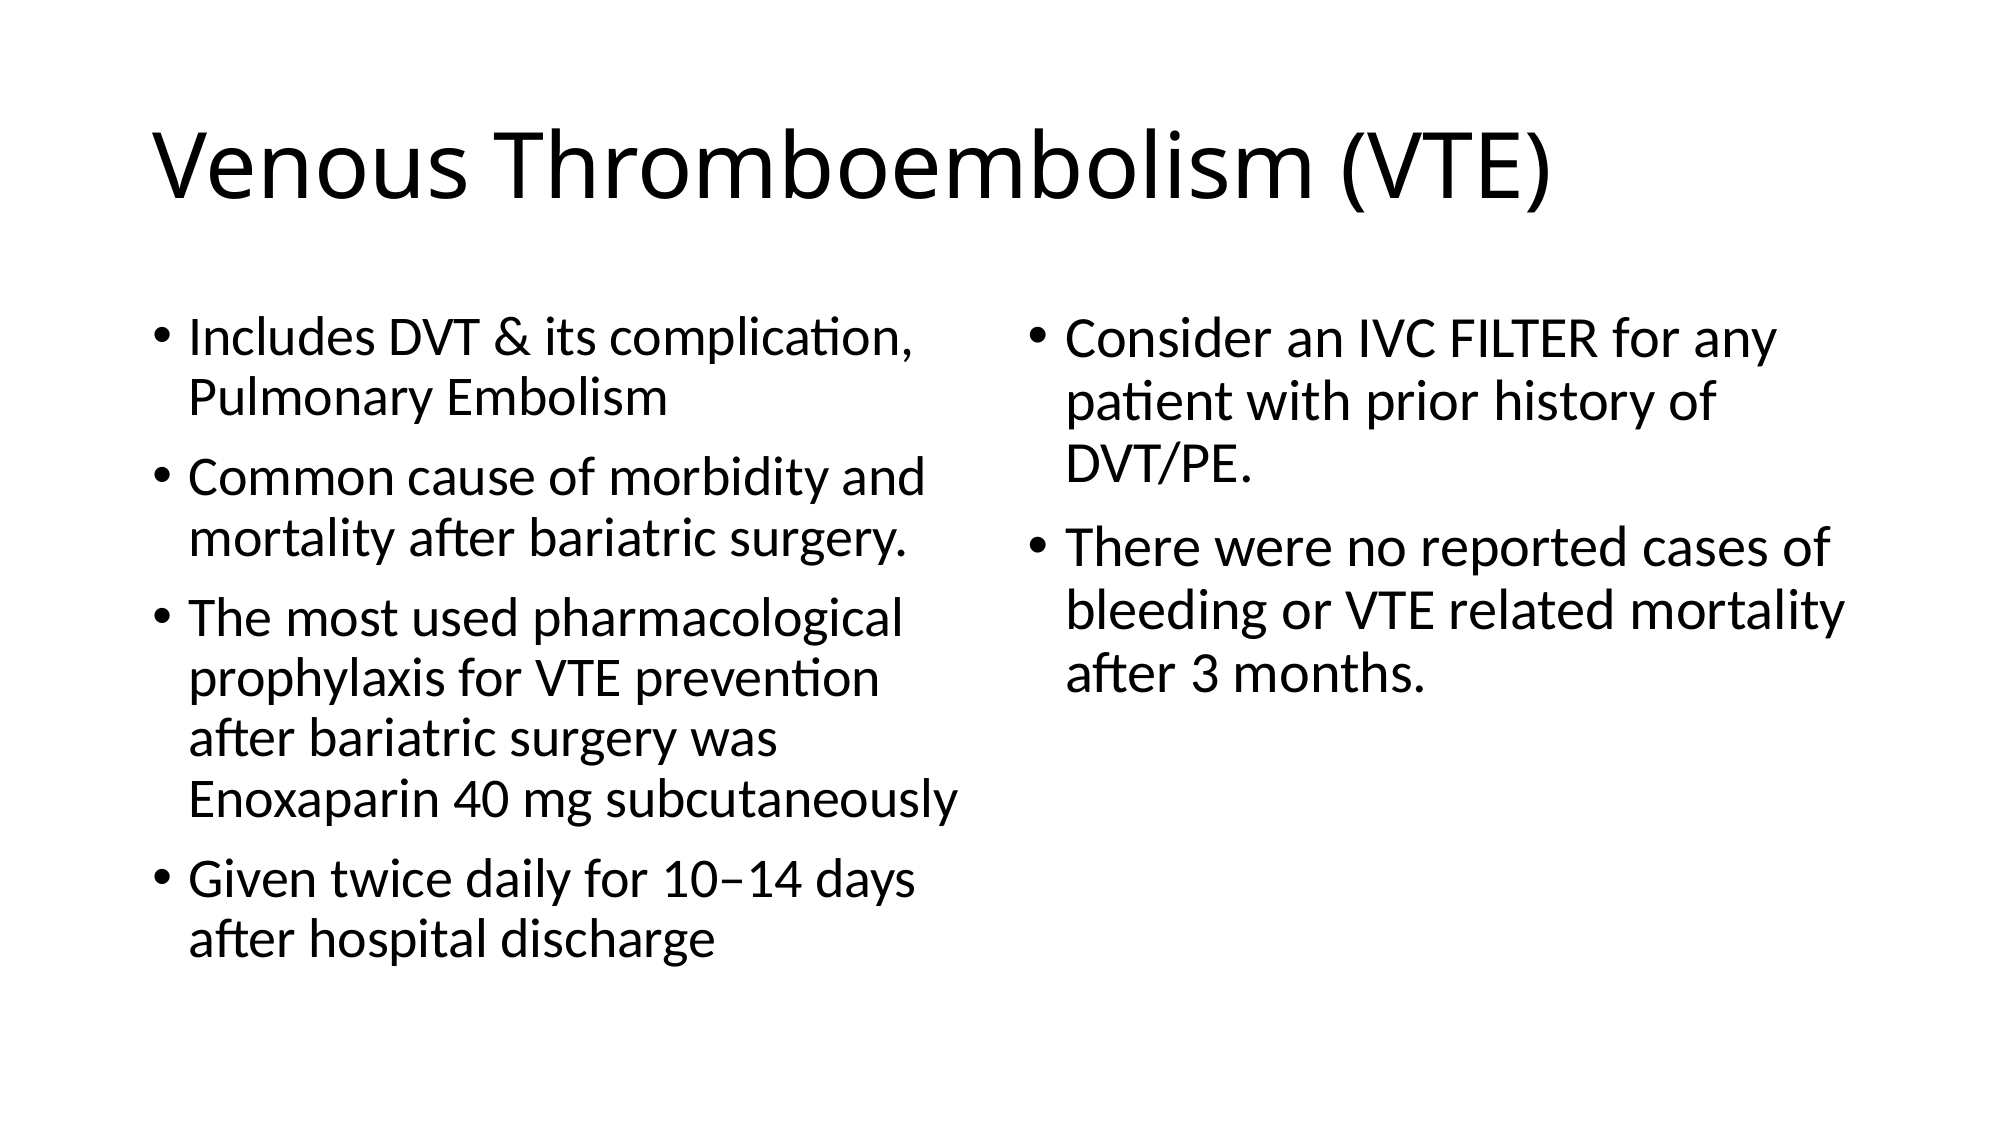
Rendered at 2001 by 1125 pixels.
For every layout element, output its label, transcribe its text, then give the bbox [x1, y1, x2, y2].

title Venous Thromboembolism (VTE) [137, 59, 1863, 278]
list Includes DVT & its complication, Pulmonary Embolism Common cause of morbidity and mortality after bariatric surgery. The most used pharmacological prophylaxis for VTE prevention after bariatric surgery was Enoxaparin 40 mg subcutaneously Given twice daily for 10–14 days after hospital discharge [137, 299, 988, 1014]
list Consider an IVC FILTER for any patient with prior history of DVT/PE. There were no reported cases of bleeding or VTE related mortality after 3 months. [1012, 299, 1863, 1014]
